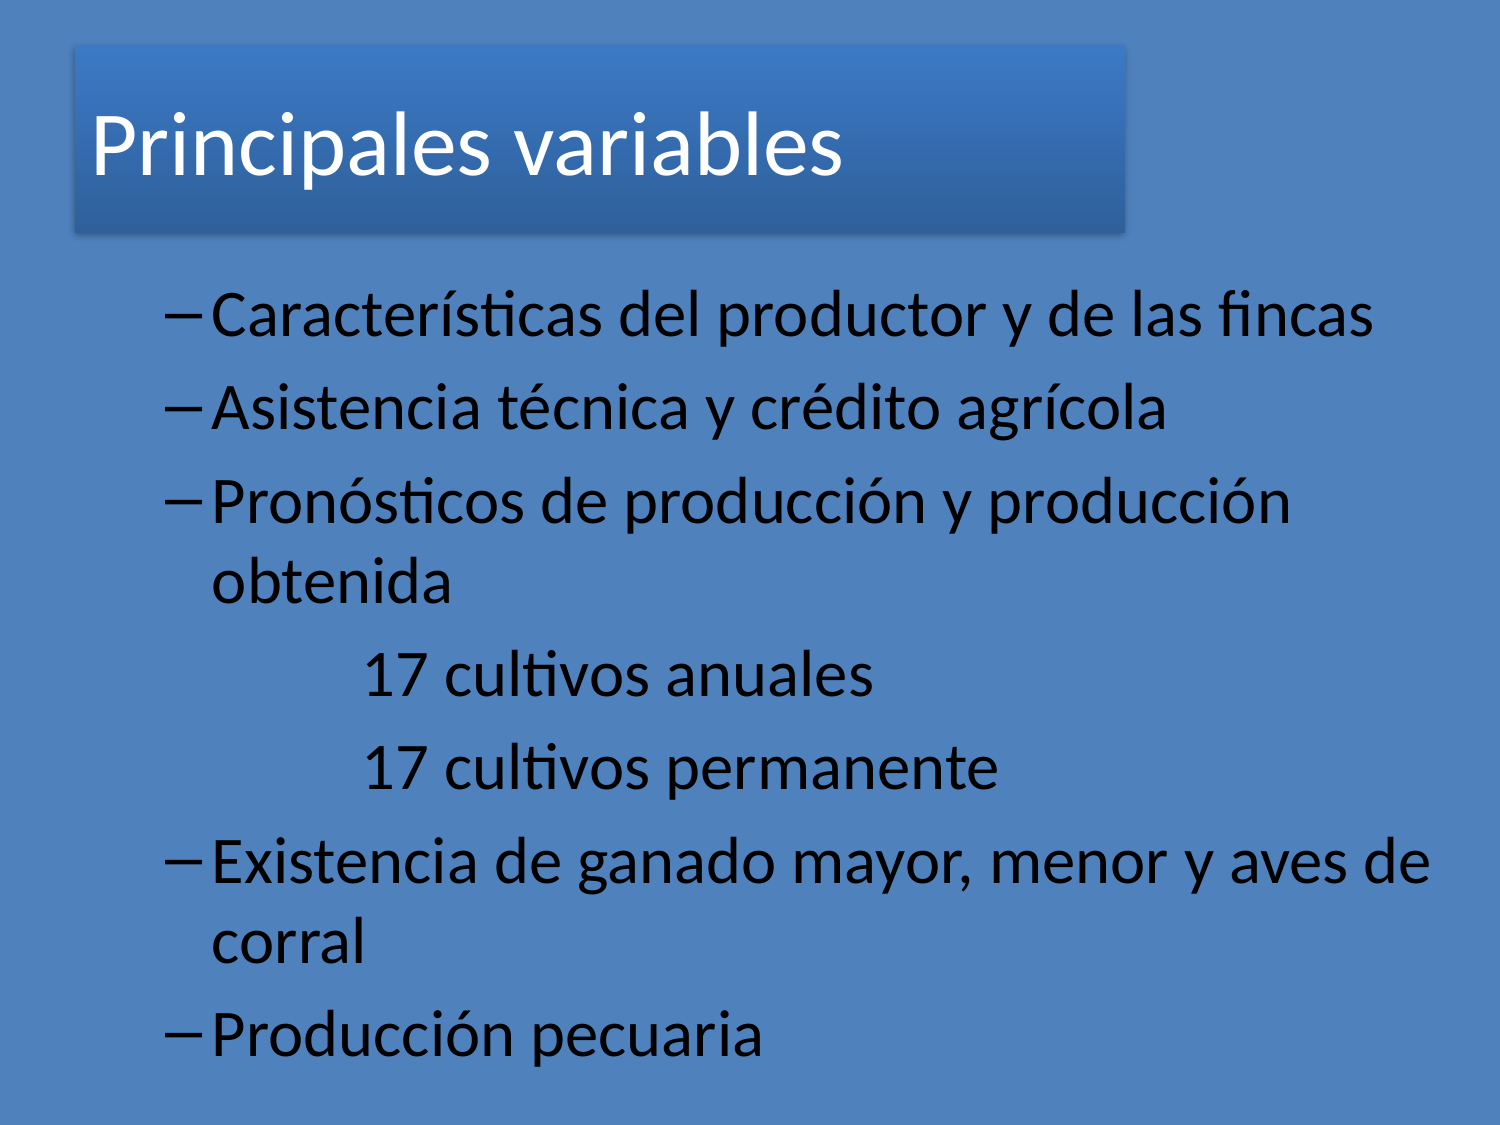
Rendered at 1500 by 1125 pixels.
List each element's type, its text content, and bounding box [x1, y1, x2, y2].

title Principales variables [75, 45, 1125, 233]
list Características del productor y de las fincas Asistencia técnica y crédito agrícola Pronósticos de producción y producción obtenida 17 cultivos anuales 17 cultivos permanente Existencia de ganado mayor, menor y aves de corral Producción pecuaria [75, 262, 1454, 1090]
